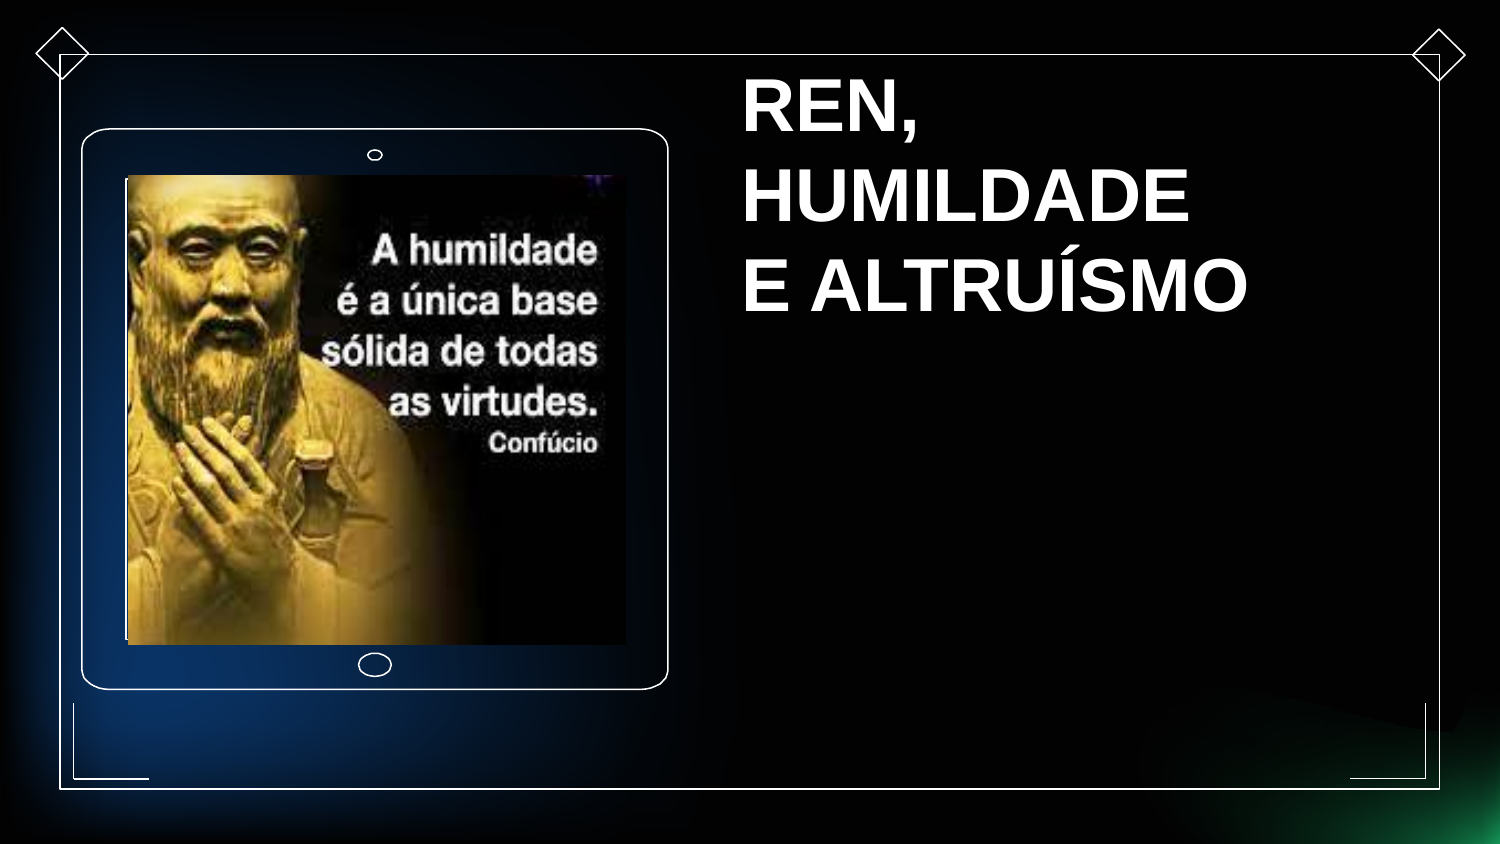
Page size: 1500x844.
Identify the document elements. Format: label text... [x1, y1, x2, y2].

picture [0, 0, 1500, 844]
text_box [81, 128, 668, 690]
title REN, Humildade e altruísmo [726, 164, 1407, 342]
